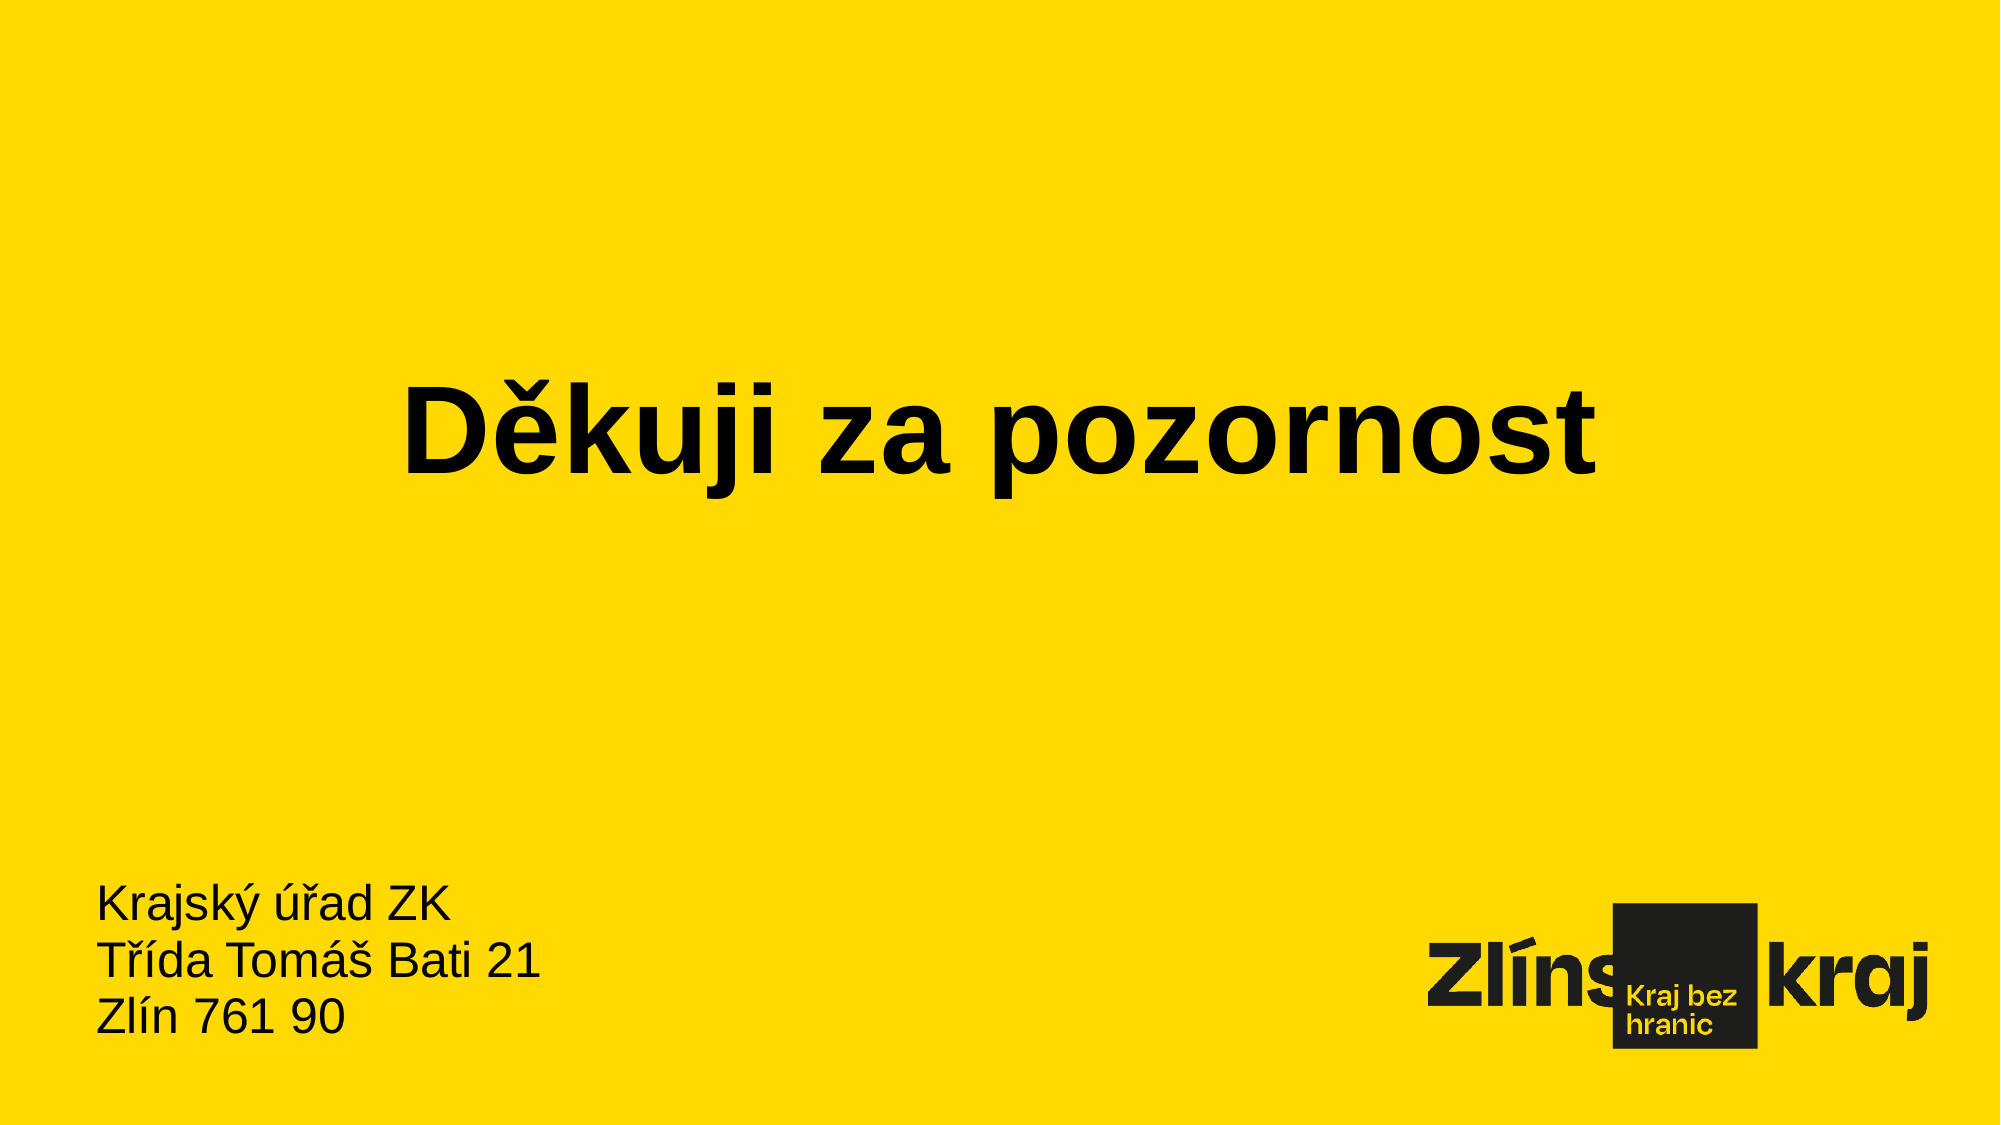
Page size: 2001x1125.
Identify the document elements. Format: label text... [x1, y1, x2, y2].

title Děkuji za pozornost [81, 66, 1920, 563]
picture [1582, 903, 1928, 1049]
subtitle Krajský úřad ZK Třída Tomáš Bati 21 Zlín 761 90 [81, 777, 1582, 1049]
